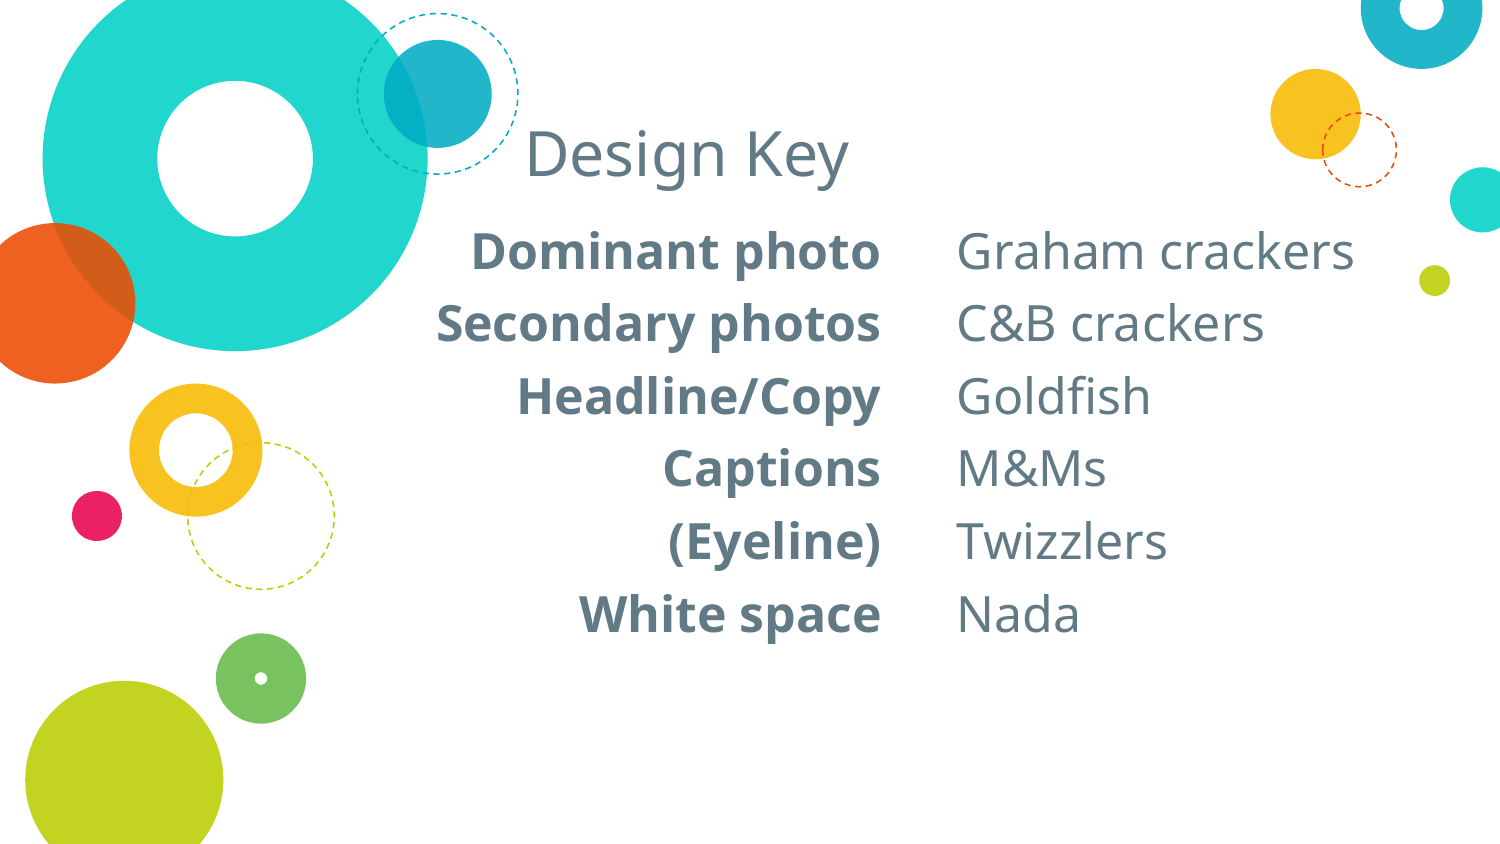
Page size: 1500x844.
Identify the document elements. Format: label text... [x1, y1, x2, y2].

list Dominant photo Secondary photos Headline/Copy Captions (Eyeline) White space [413, 204, 897, 765]
title Design Key [509, 99, 1375, 205]
list Graham crackers C&B crackers Goldfish M&Ms Twizzlers Nada [941, 204, 1500, 765]
